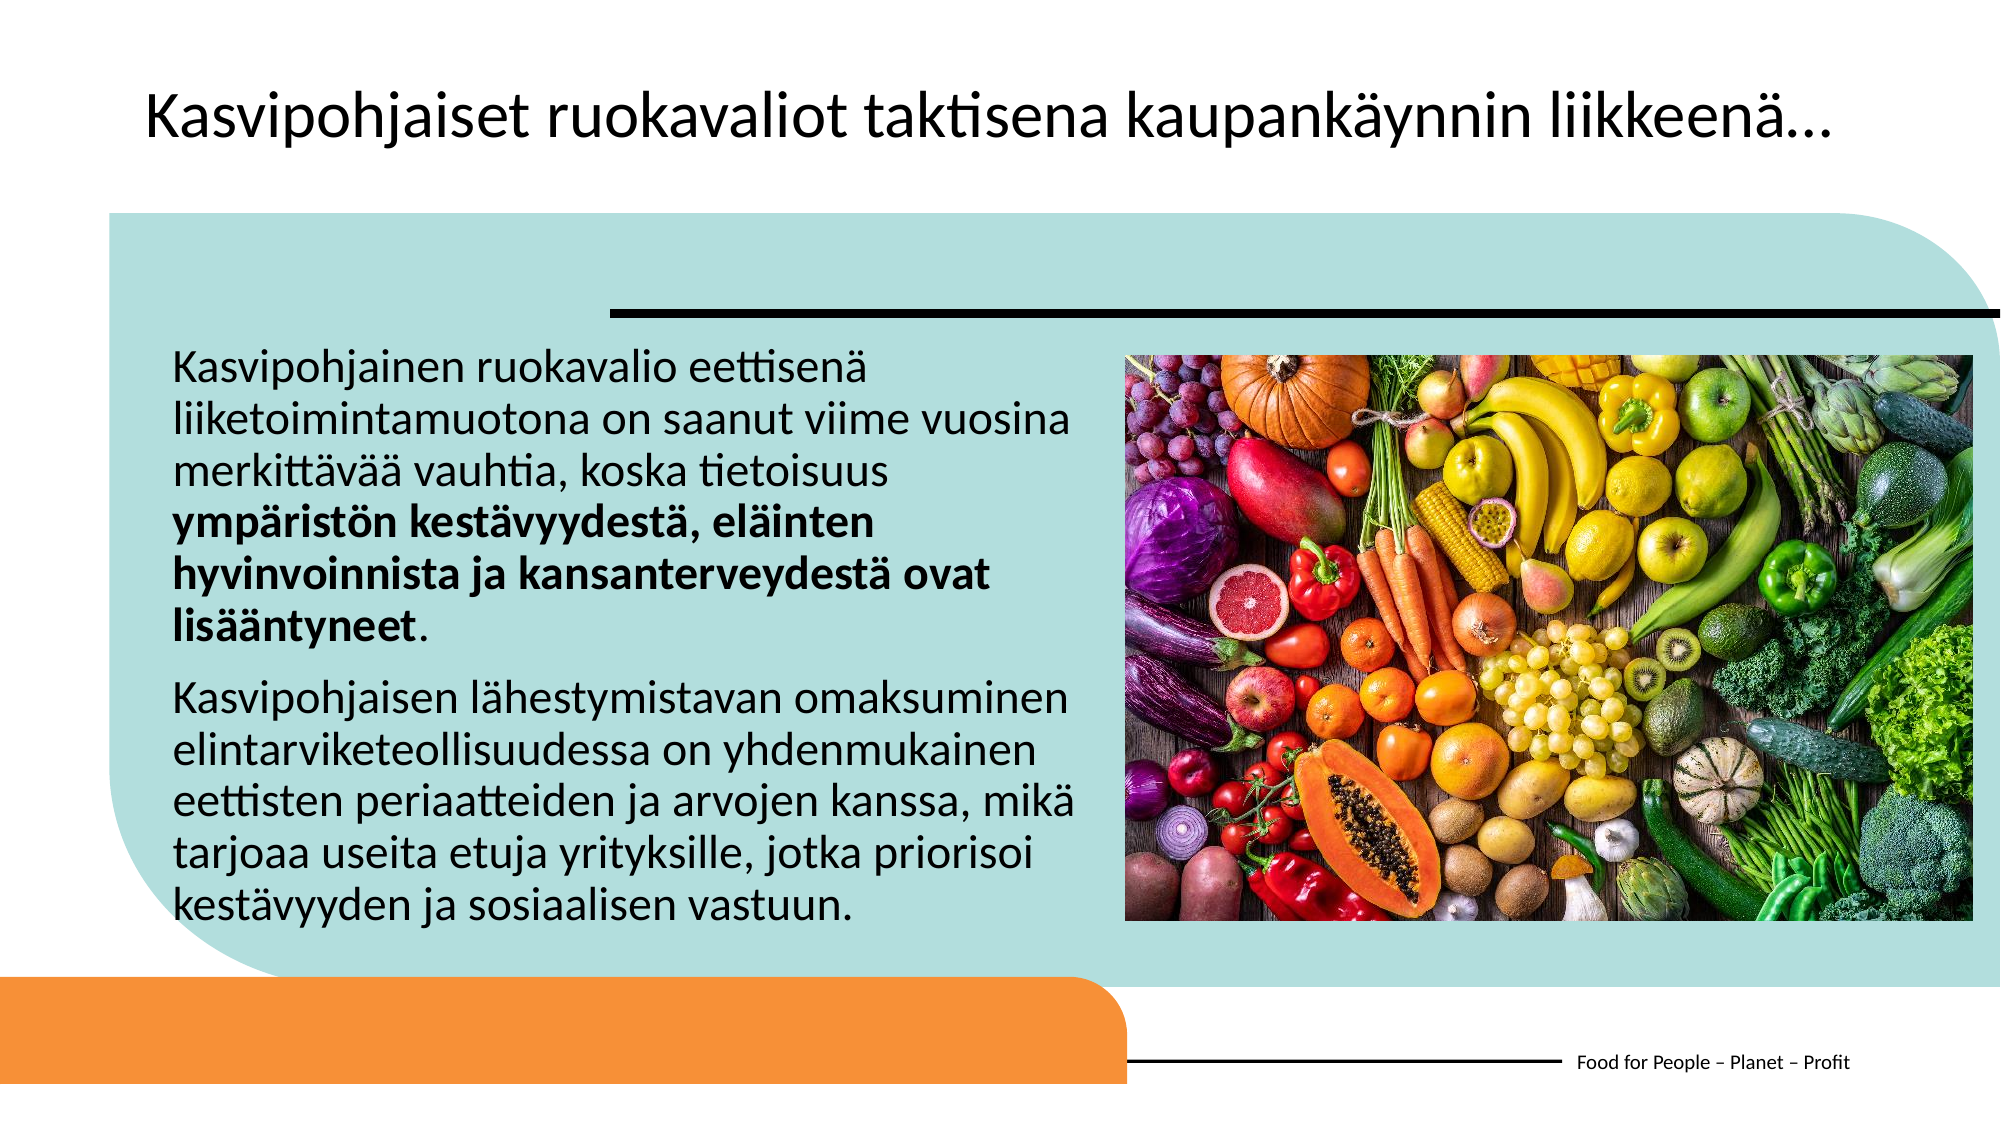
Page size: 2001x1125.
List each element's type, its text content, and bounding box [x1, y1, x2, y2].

list Kasvipohjaiset ruokavaliot taktisena kaupankäynnin liikkeenä… [130, 72, 1869, 205]
list Kasvipohjainen ruokavalio eettisenä liiketoimintamuotona on saanut viime vuosina merkittävää vauhtia, koska tietoisuus ympäristön kestävyydestä, eläinten hyvinvoinnista ja kansanterveydestä ovat lisääntyneet. Kasvipohjaisen lähestymistavan omaksuminen elintarviketeollisuudessa on yhdenmukainen eettisten periaatteiden ja arvojen kanssa, mikä tarjoaa useita etuja yrityksille, jotka priorisoi kestävyyden ja sosiaalisen vastuun. [157, 334, 1141, 985]
picture [1124, 355, 1973, 921]
